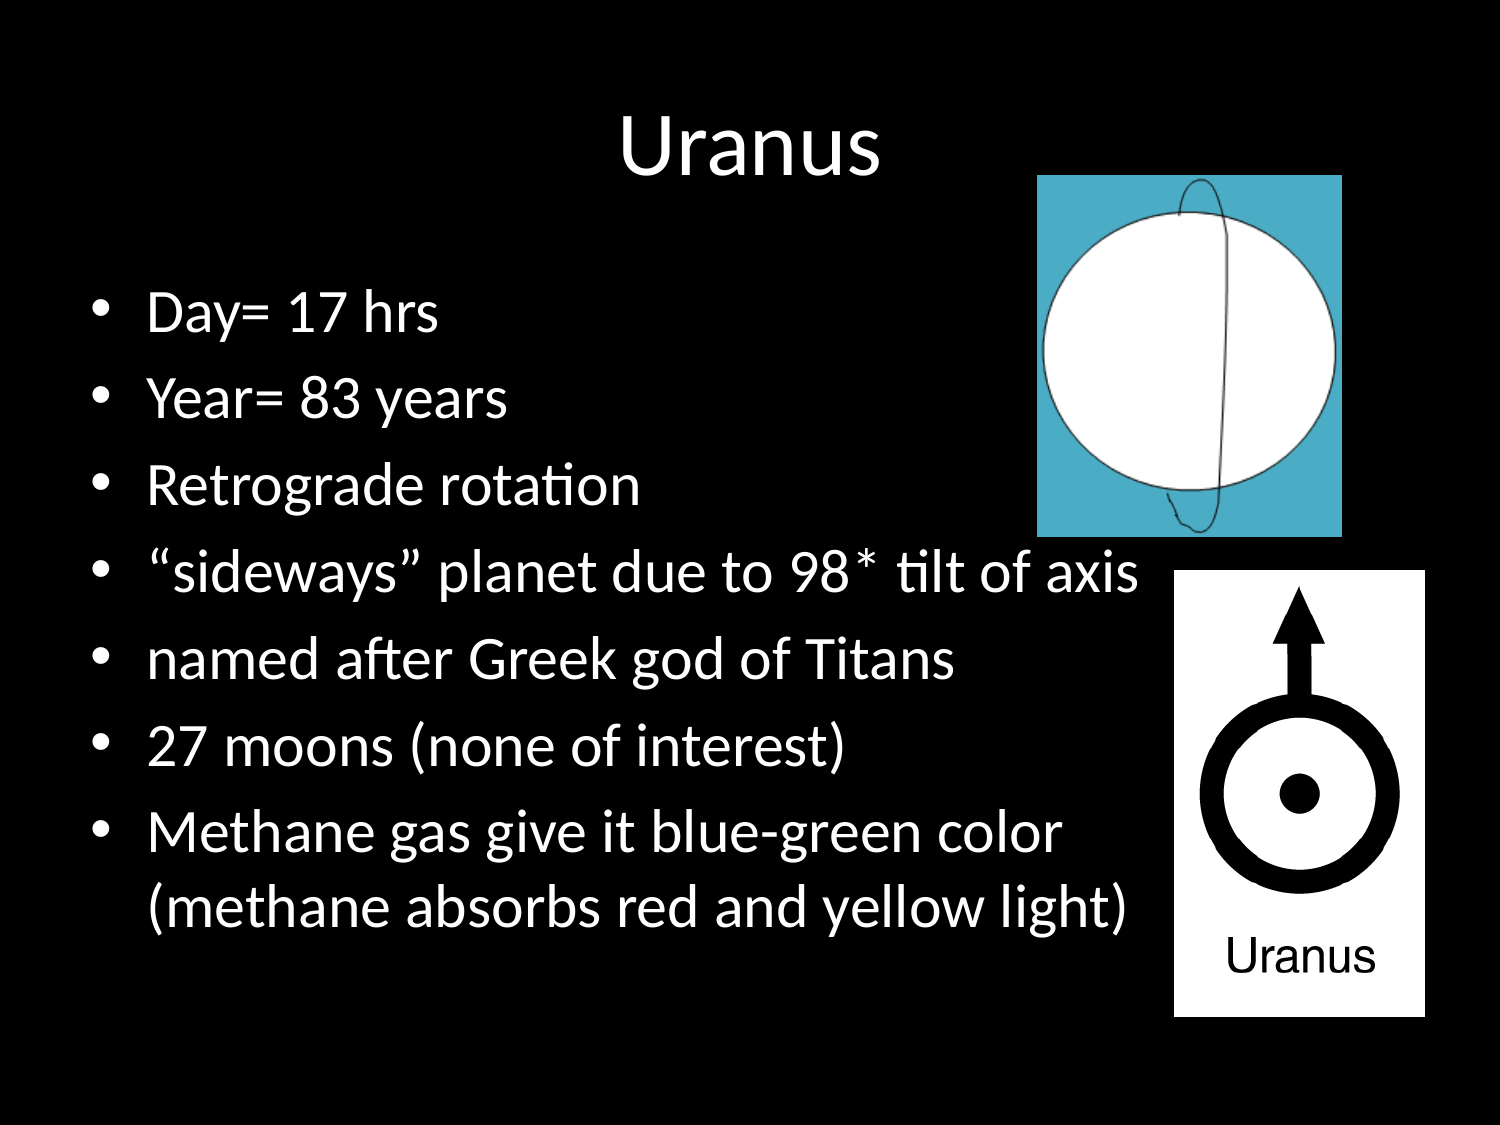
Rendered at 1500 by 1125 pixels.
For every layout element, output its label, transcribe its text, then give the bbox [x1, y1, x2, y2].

title Uranus [75, 45, 1425, 233]
picture [1173, 570, 1426, 1017]
list Day= 17 hrs Year= 83 years Retrograde rotation “sideways” planet due to 98* tilt of axis named after Greek god of Titans 27 moons (none of interest) Methane gas give it blue-green color (methane absorbs red and yellow light) [75, 262, 1213, 1050]
picture [1037, 174, 1343, 538]
